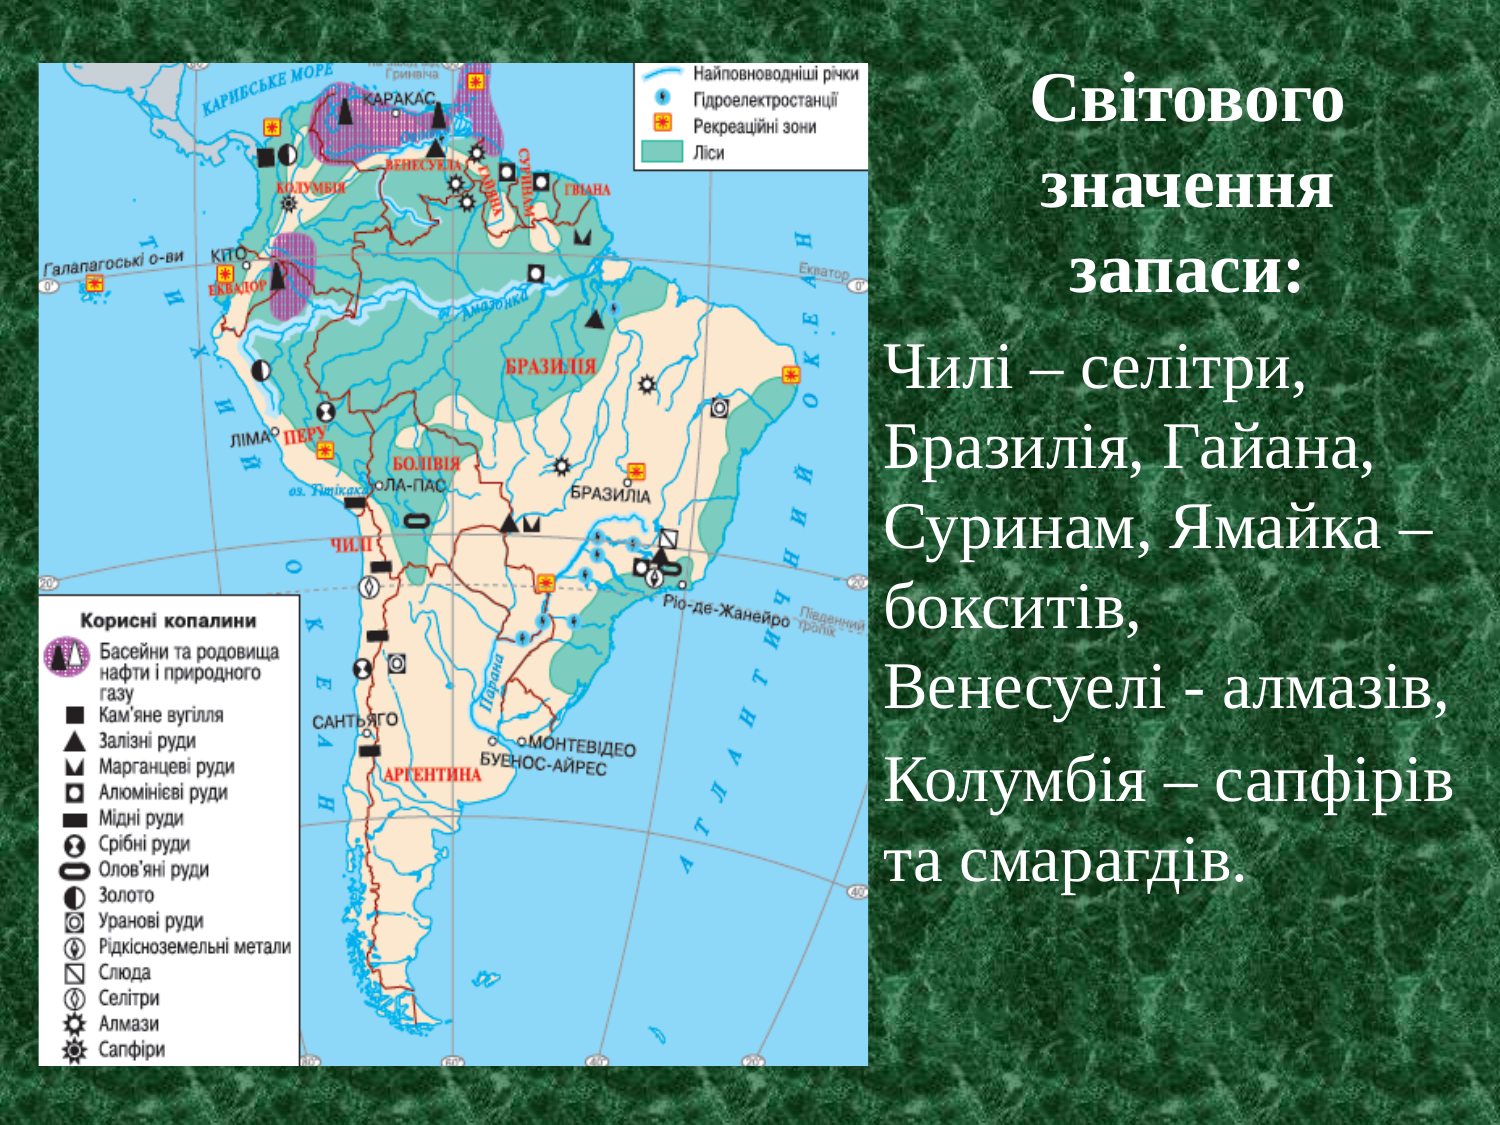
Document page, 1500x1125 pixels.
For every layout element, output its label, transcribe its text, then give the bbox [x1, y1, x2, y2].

picture [0, 0, 1500, 1125]
list Чилі – селітри, Бразилія, Гайана, Суринам, Ямайка – бокситів, Венесуелі - алмазів, Колумбія – сапфірів та смарагдів. [873, 314, 1483, 1064]
title Світового значення запаси: [938, 42, 1437, 314]
